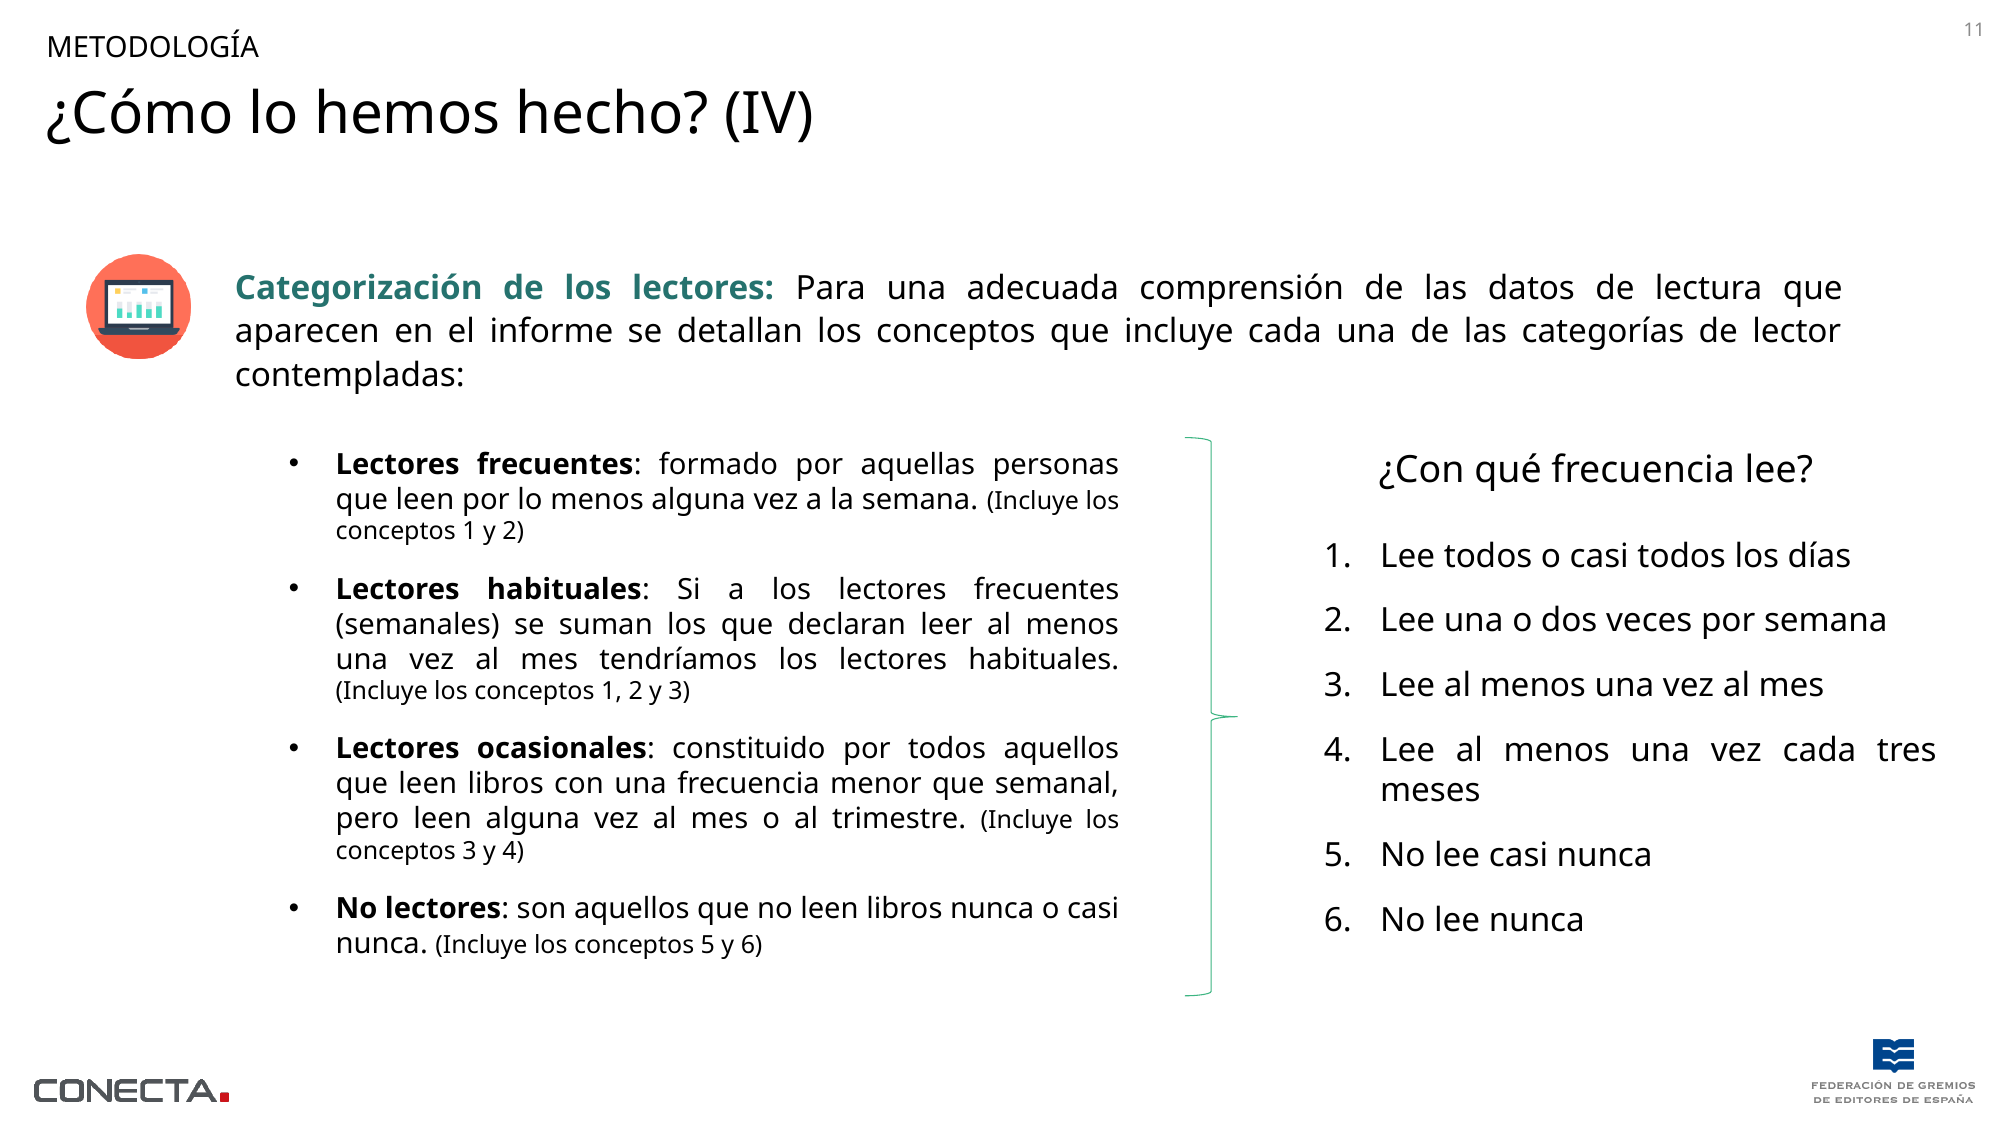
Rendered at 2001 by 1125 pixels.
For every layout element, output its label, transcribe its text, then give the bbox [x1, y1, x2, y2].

text_box ¿Con qué frecuencia lee? [1363, 437, 1829, 498]
text_box Categorización de los lectores: Para una adecuada comprensión de las datos de lectura que aparecen en el informe se detallan los conceptos que incluye cada una de las categorías de lector contempladas: [220, 254, 1860, 429]
picture [86, 254, 191, 359]
text_box [1184, 437, 1238, 997]
text_box Lectores frecuentes: formado por aquellas personas que leen por lo menos alguna vez a la semana. (Incluye los conceptos 1 y 2) Lectores habituales: Si a los lectores frecuentes (semanales) se suman los que declaran leer al menos una vez al mes tendríamos los lectores habituales. (Incluye los conceptos 1, 2 y 3) Lectores ocasionales: constituido por todos aquellos que leen libros con una frecuencia menor que semanal, pero leen alguna vez al mes o al trimestre. (Incluye los conceptos 3 y 4) No lectores: son aquellos que no leen libros nunca o casi nunca. (Incluye los conceptos 5 y 6) [198, 437, 1135, 996]
picture [34, 1079, 229, 1102]
text_box Lee todos o casi todos los días Lee una o dos veces por semana Lee al menos una vez al mes Lee al menos una vez cada tres meses No lee casi nunca No lee nunca [1309, 526, 1953, 946]
picture [1797, 1029, 1992, 1111]
text_box METODOLOGÍA ¿Cómo lo hemos hecho? (IV) [31, 20, 1176, 153]
slide_number 11 [1905, 0, 2000, 60]
